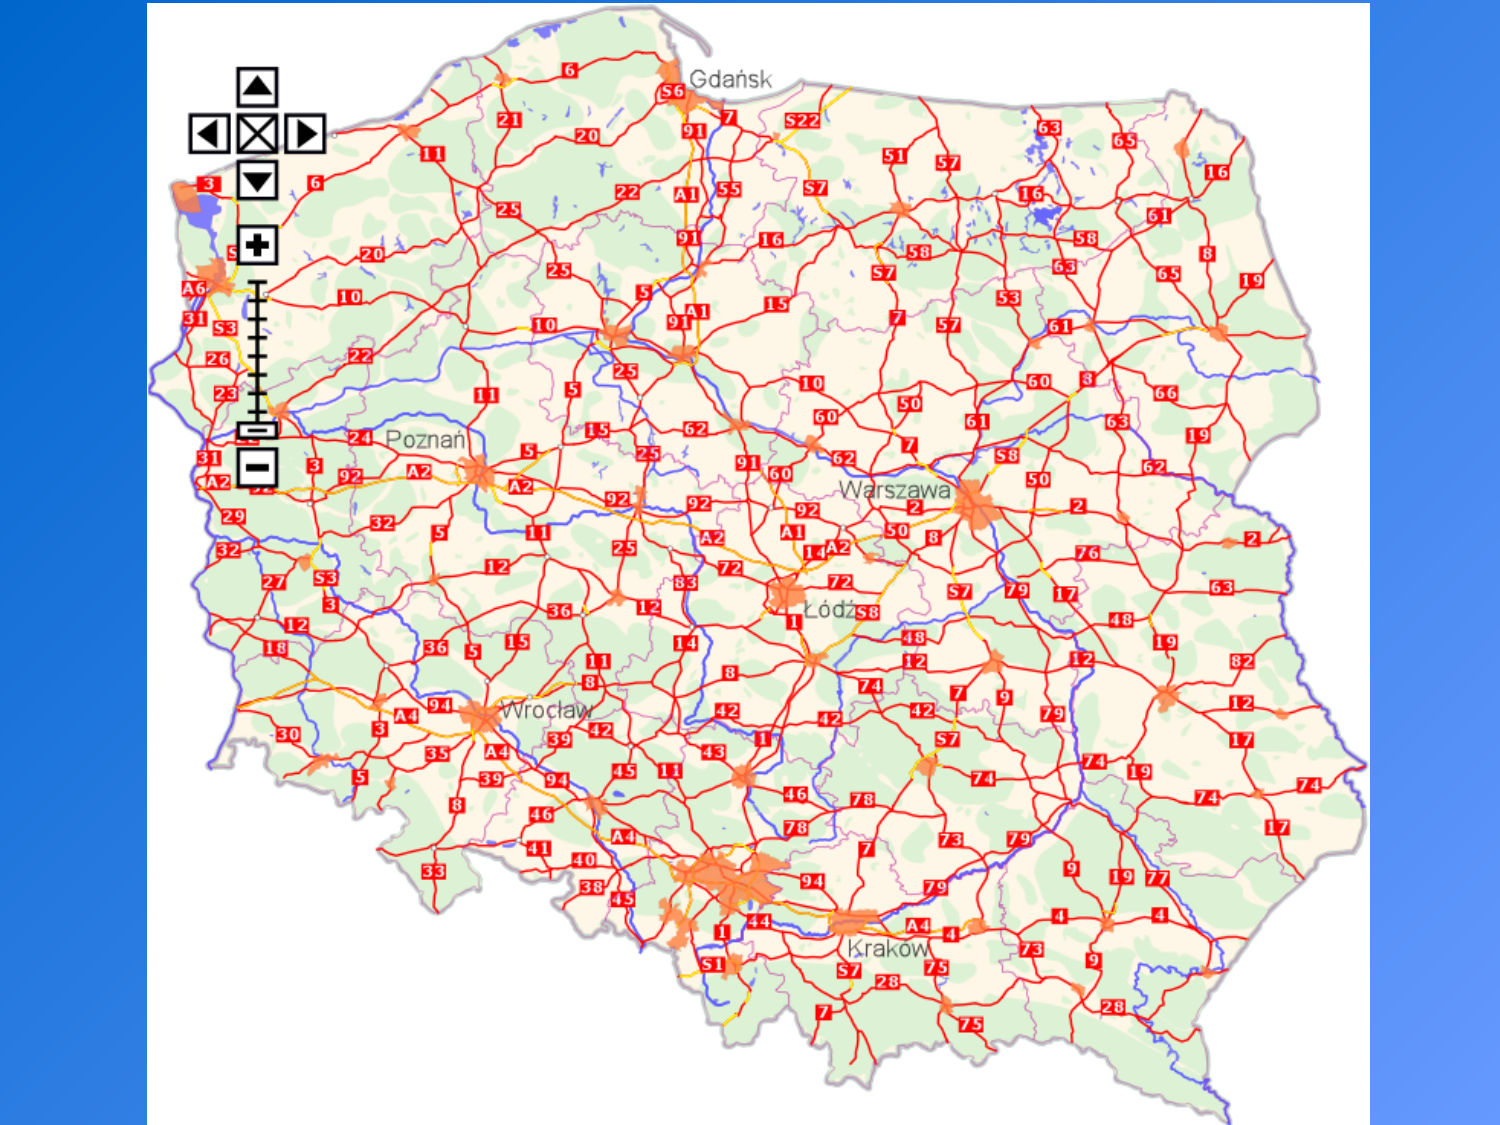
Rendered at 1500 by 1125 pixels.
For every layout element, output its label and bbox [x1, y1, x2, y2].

picture [147, 3, 1371, 1125]
